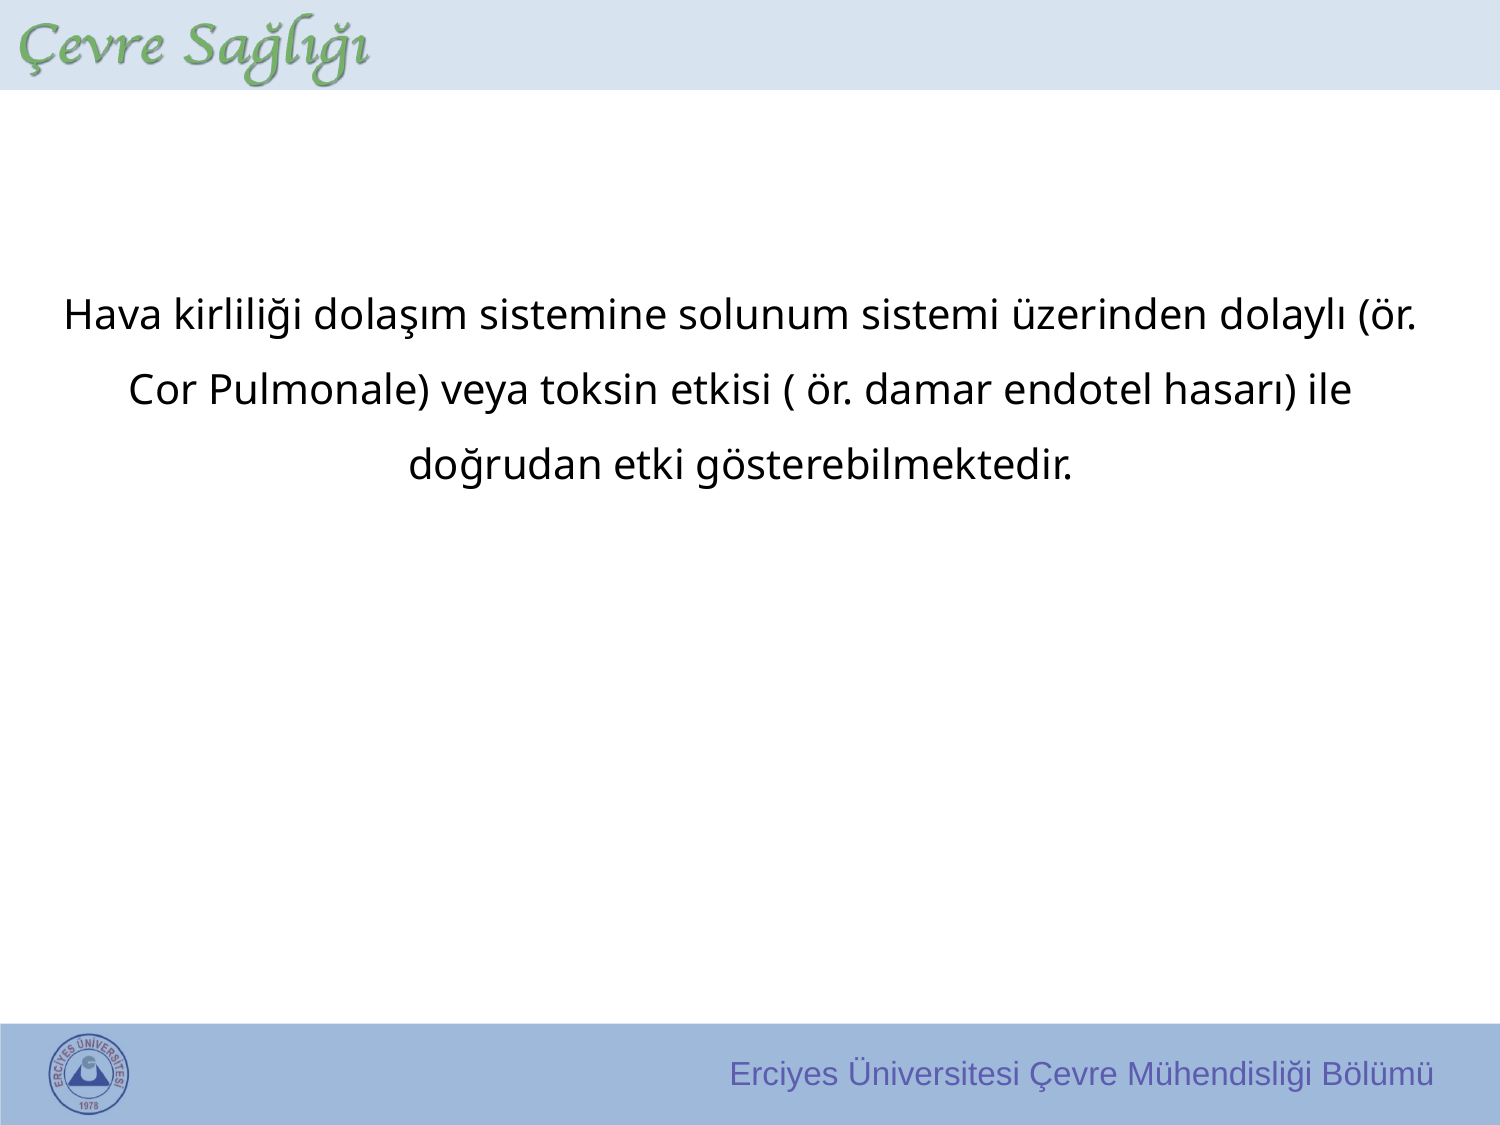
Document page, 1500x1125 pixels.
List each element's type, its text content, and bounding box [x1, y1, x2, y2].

text_box Hava kirliliği dolaşım sistemine solunum sistemi üzerinden dolaylı (ör. Cor Pulmonale) veya toksin etkisi ( ör. damar endotel hasarı) ile doğrudan etki gösterebilmektedir. [47, 255, 1435, 496]
text_box [0, 1022, 1500, 1125]
text_box [0, 0, 1500, 92]
picture [0, 7, 396, 91]
picture [46, 1032, 131, 1116]
